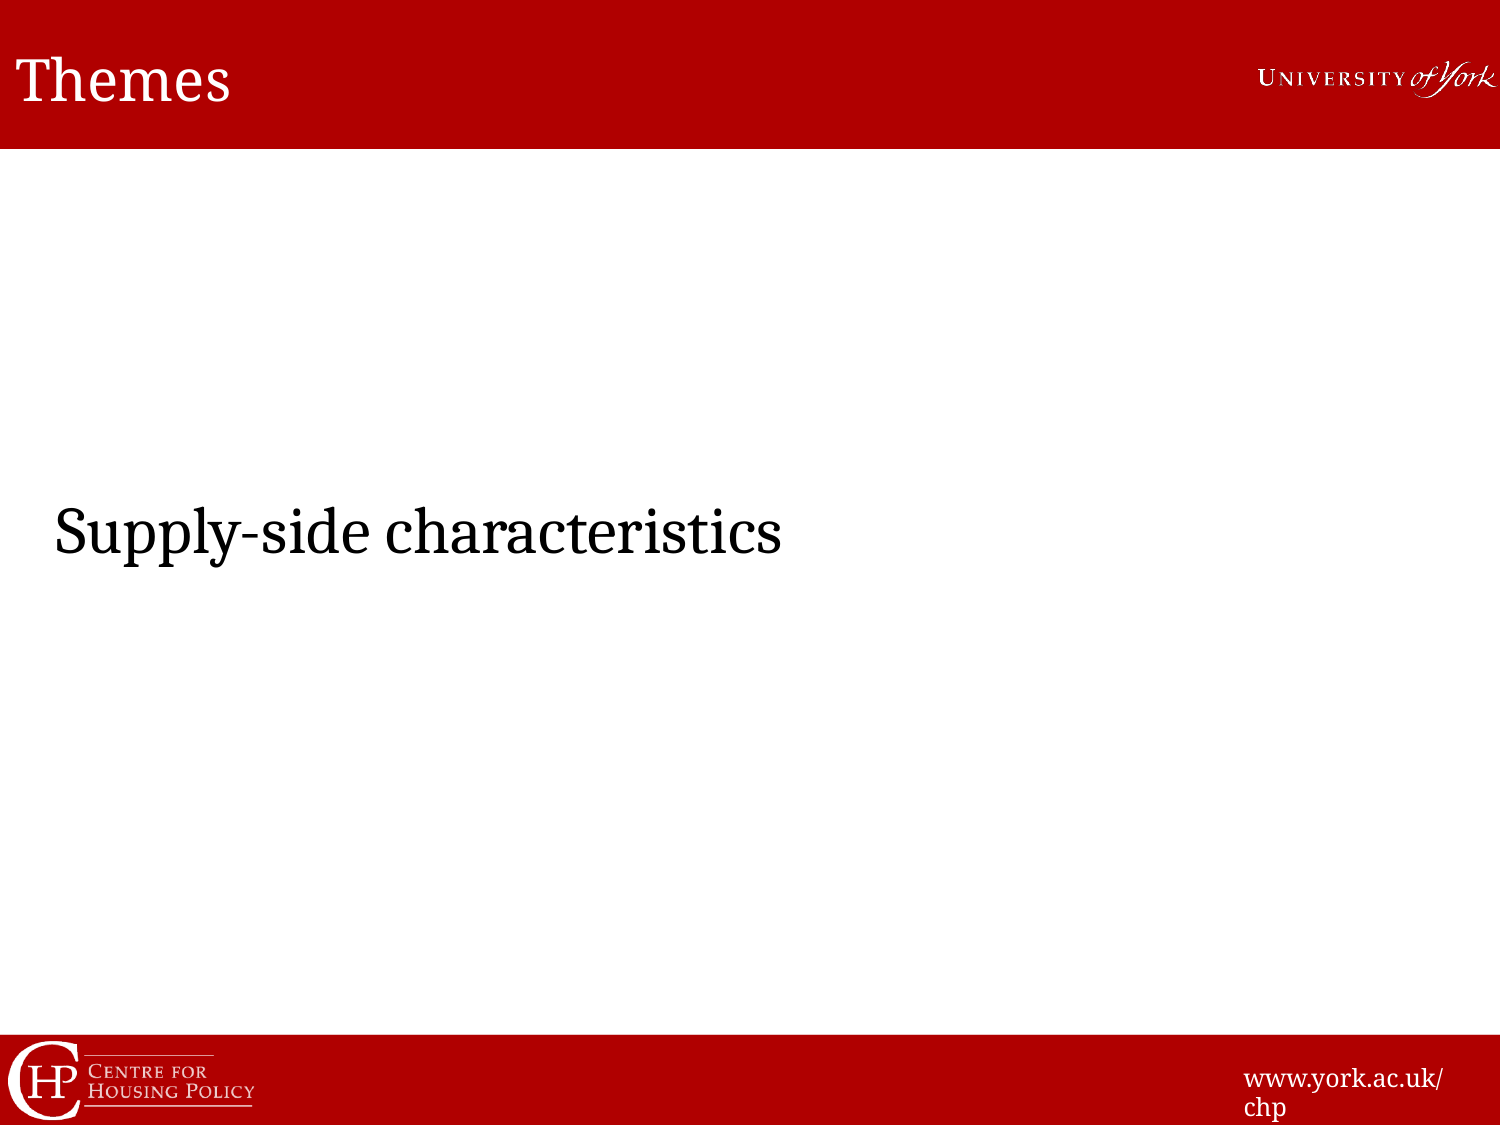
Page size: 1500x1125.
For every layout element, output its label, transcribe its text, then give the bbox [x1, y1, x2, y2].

title Themes [0, 18, 1046, 138]
list Supply-side characteristics [41, 184, 1424, 1006]
picture [0, 1028, 265, 1125]
picture [1257, 61, 1498, 98]
